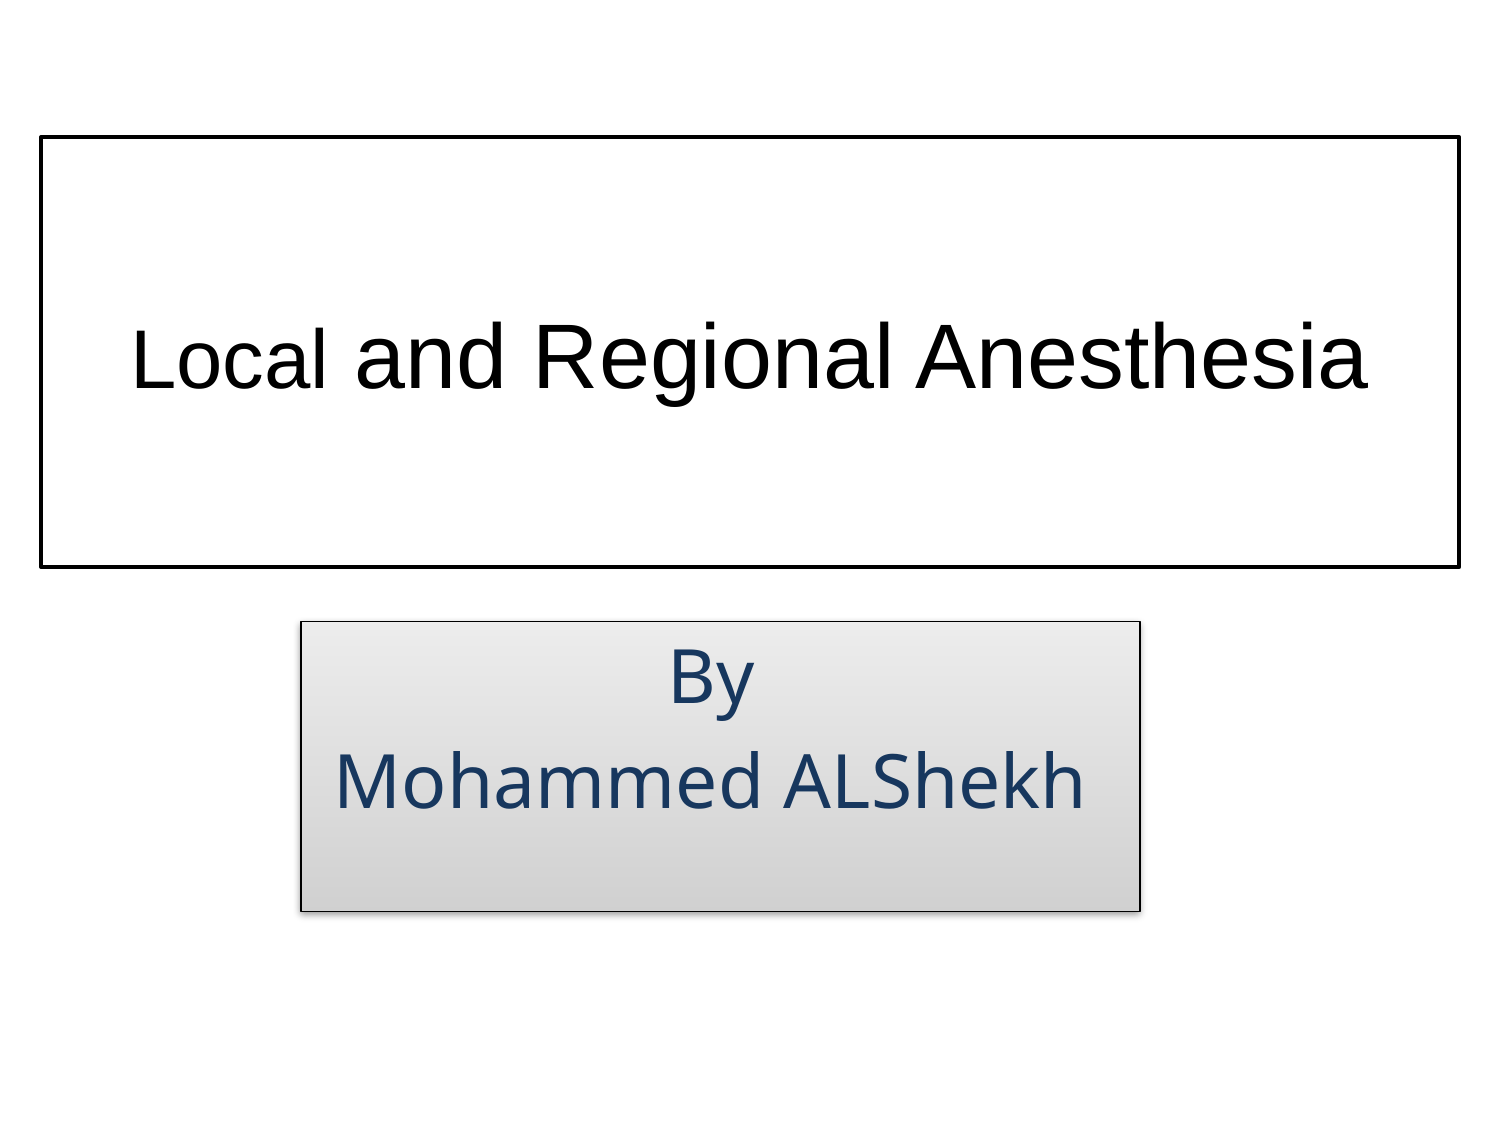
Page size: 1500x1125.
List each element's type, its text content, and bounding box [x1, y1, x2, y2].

title Local and Regional Anesthesia [39, 135, 1461, 569]
subtitle By Mohammed ALShekh [300, 621, 1141, 912]
